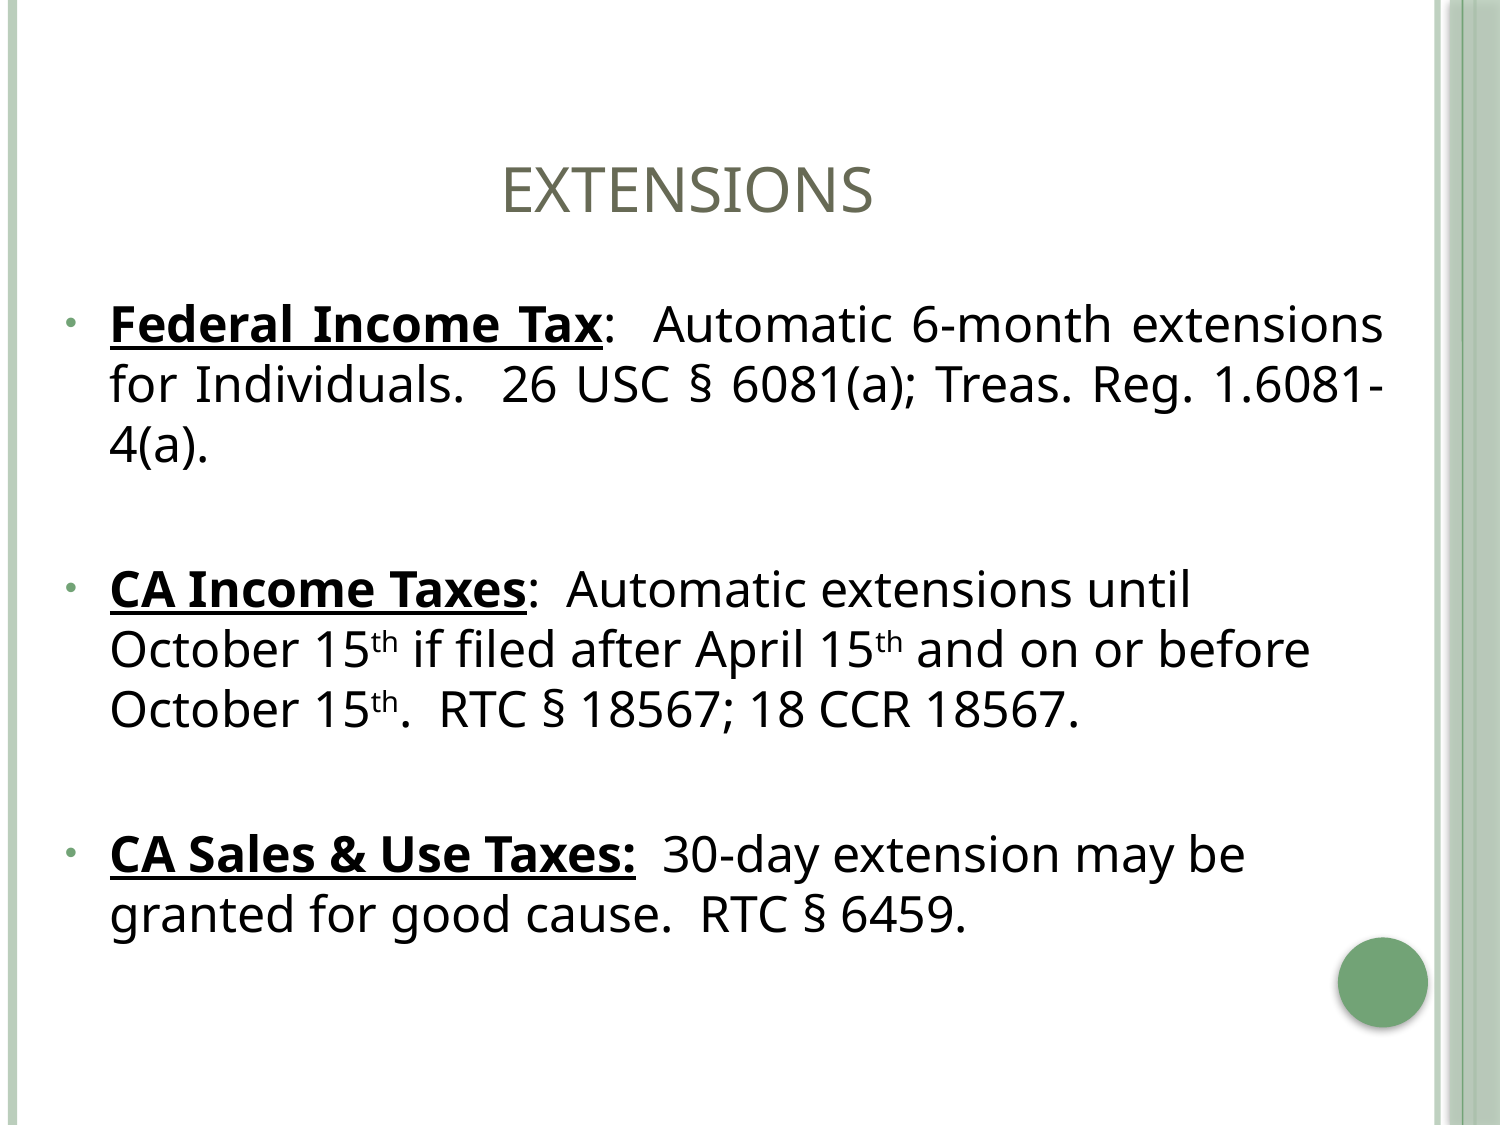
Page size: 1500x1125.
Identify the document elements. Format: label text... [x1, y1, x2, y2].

title EXTENSIONS [75, 45, 1300, 212]
list Federal Income Tax: Automatic 6-month extensions for Individuals. 26 USC § 6081(a); Treas. Reg. 1.6081-4(a). CA Income Taxes: Automatic extensions until October 15th if filed after April 15th and on or before October 15th. RTC § 18567; 18 CCR 18567. CA Sales & Use Taxes: 30-day extension may be granted for good cause. RTC § 6459. [50, 212, 1400, 975]
